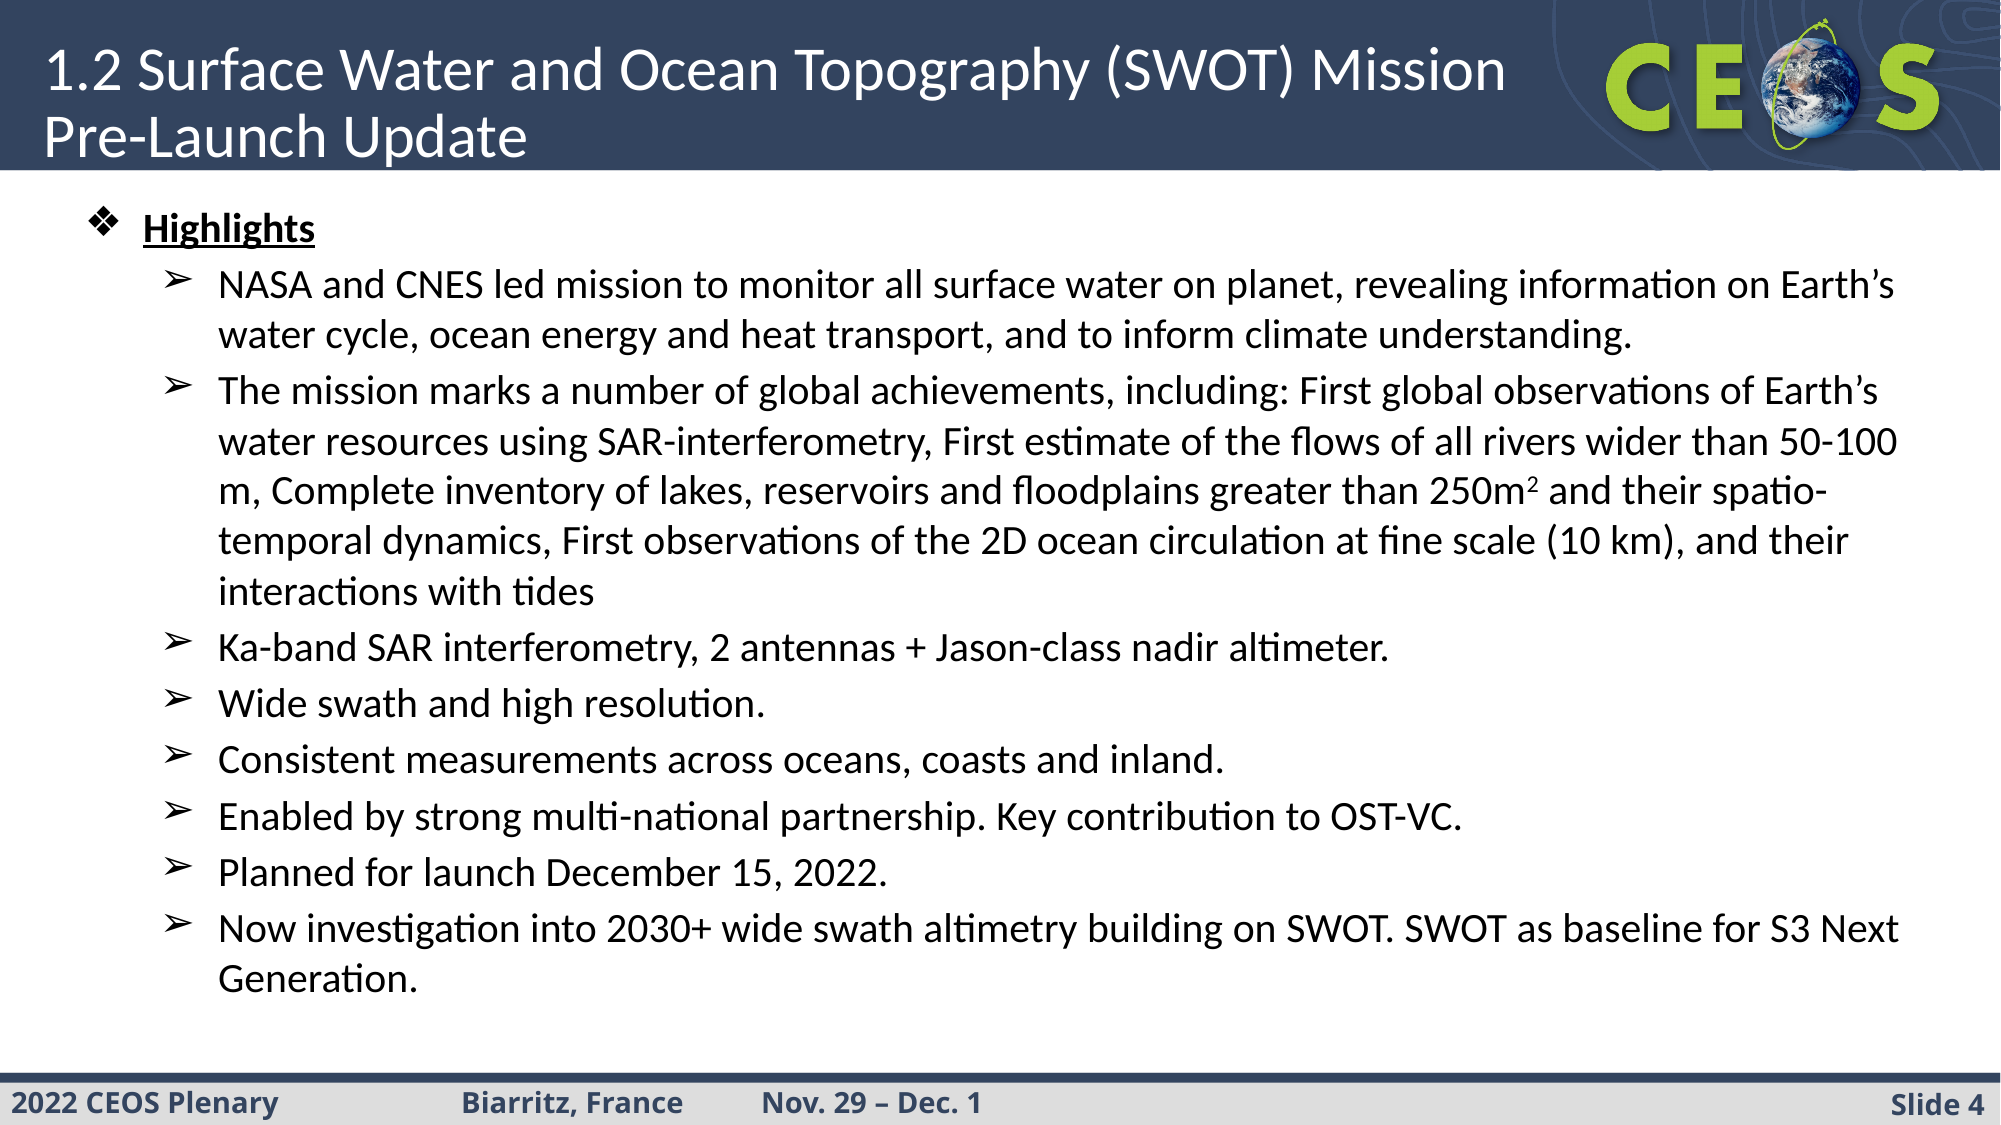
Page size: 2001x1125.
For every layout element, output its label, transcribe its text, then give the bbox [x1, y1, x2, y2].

picture [1606, 18, 1939, 150]
list Highlights NASA and CNES led mission to monitor all surface water on planet, revealing information on Earth’s water cycle, ocean energy and heat transport, and to inform climate understanding. The mission marks a number of global achievements, including: First global observations of Earth’s water resources using SAR-interferometry, First estimate of the flows of all rivers wider than 50-100 m, Complete inventory of lakes, reservoirs and floodplains greater than 250m2 and their spatio-temporal dynamics, First observations of the 2D ocean circulation at fine scale (10 km), and their interactions with tides Ka-band SAR interferometry, 2 antennas + Jason-class nadir altimeter. Wide swath and high resolution. Consistent measurements across oceans, coasts and inland. Enabled by strong multi-national partnership. Key contribution to OST-VC. Planned for launch December 15, 2022. Now investigation into 2030+ wide swath altimetry building on SWOT. SWOT as baseline for S3 Next Generation. [53, 193, 1939, 1032]
title 1.2 Surface Water and Ocean Topography (SWOT) Mission Pre-Launch Update [28, 28, 1569, 157]
